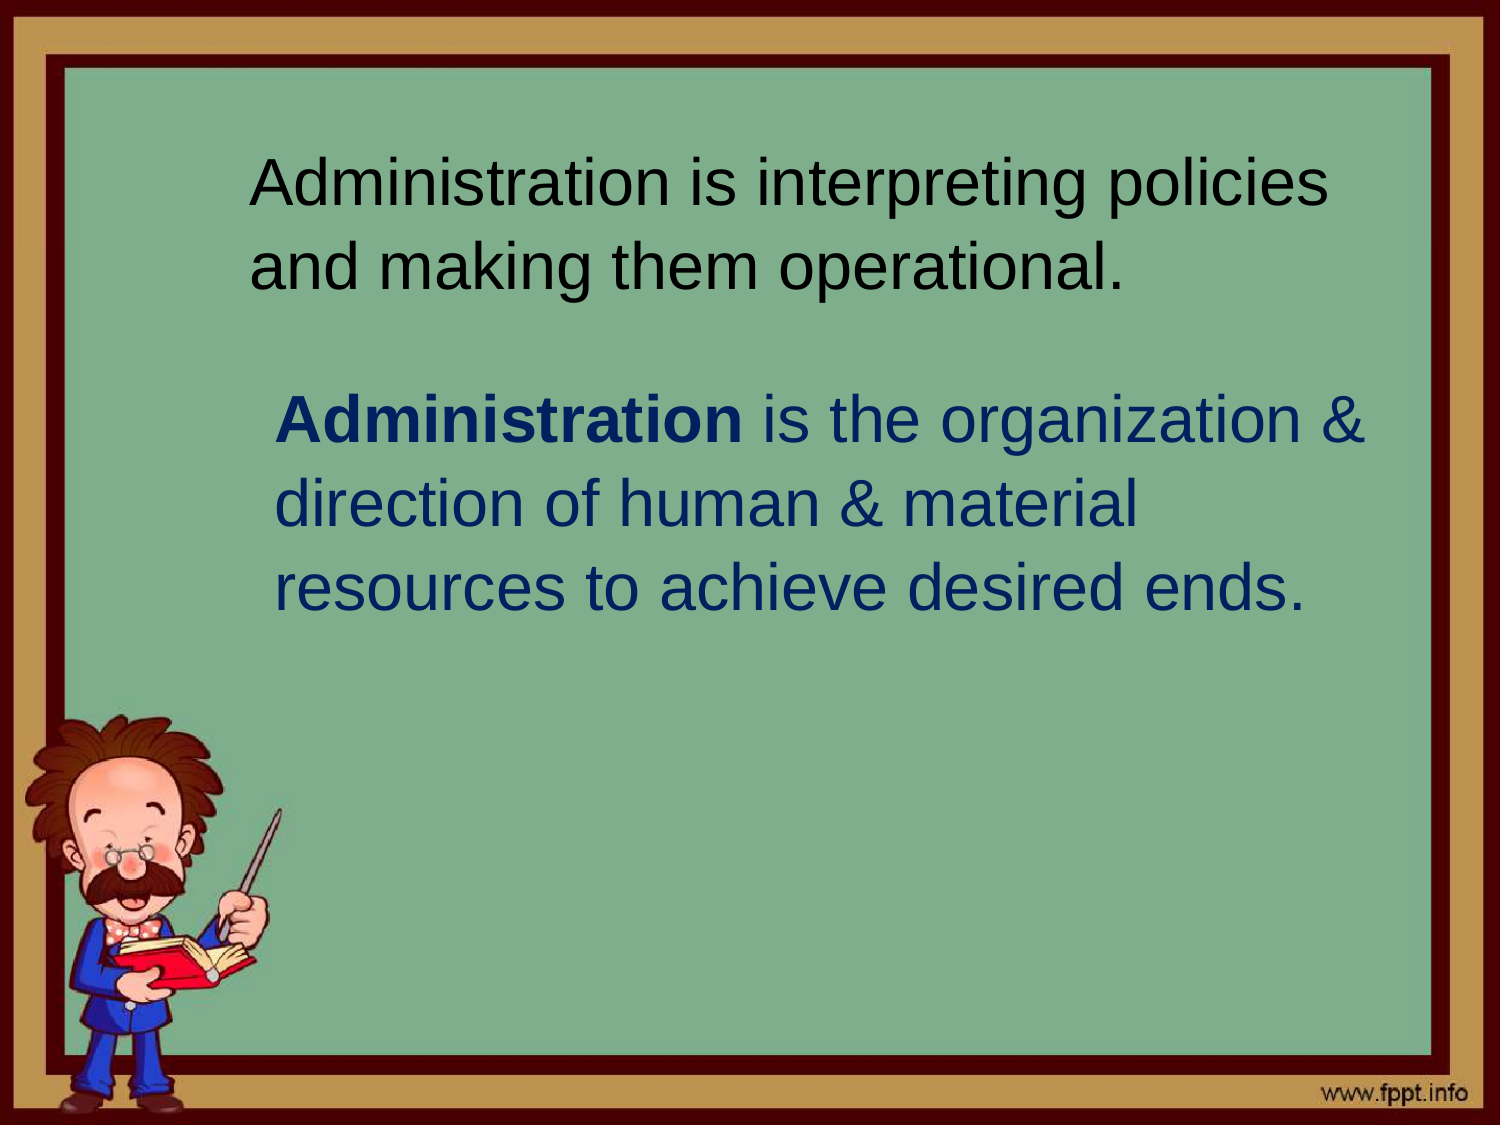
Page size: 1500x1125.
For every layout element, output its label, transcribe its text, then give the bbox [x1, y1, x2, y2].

picture [0, 0, 1500, 1125]
text_box [292, 834, 1462, 1033]
title Administration is interpreting policies and making them operational. [125, 132, 1350, 323]
text_box Administration is the organization & direction of human & material resources to achieve desired ends. [149, 369, 1413, 624]
